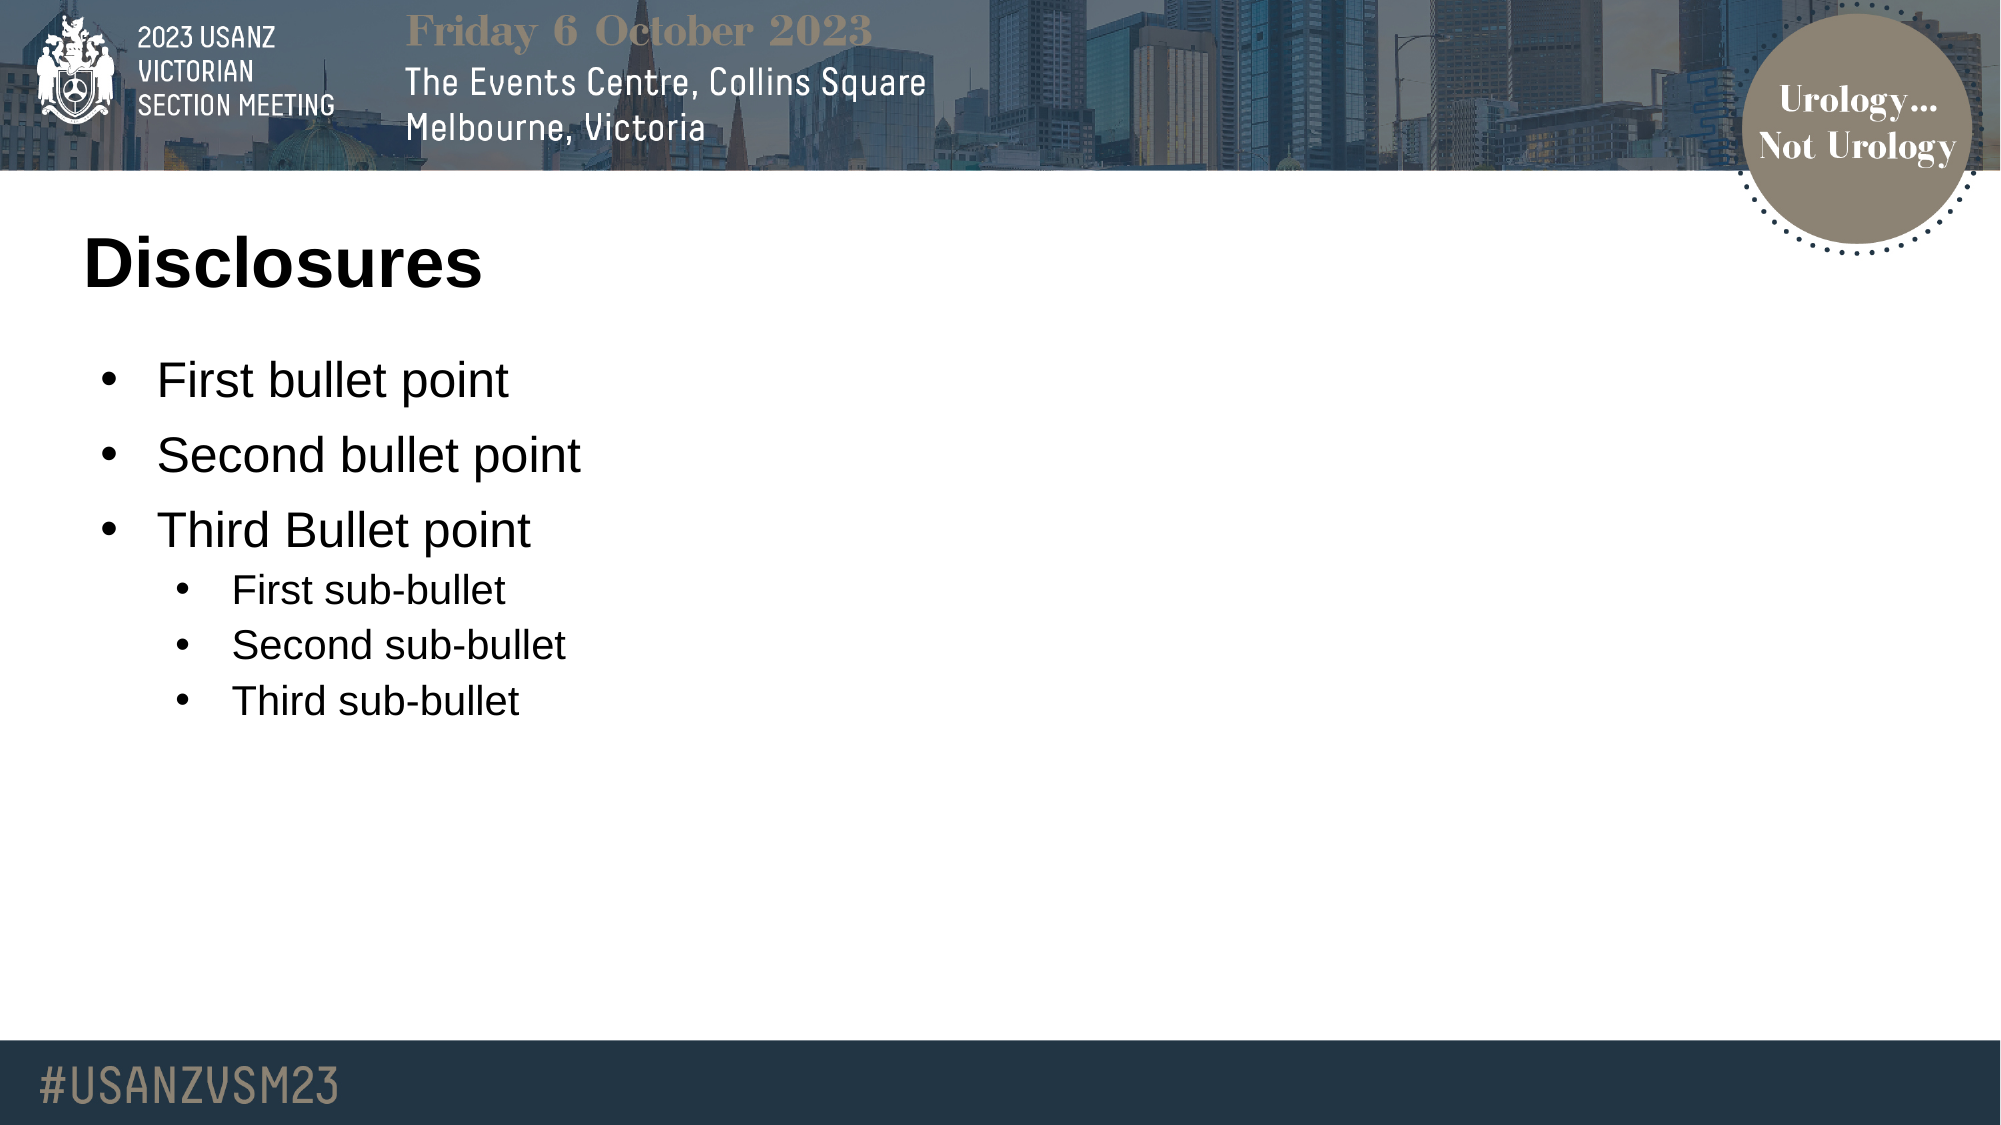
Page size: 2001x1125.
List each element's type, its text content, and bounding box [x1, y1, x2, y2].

text_box Disclosures [68, 202, 1793, 311]
text_box First bullet point Second bullet point Third Bullet point First sub-bullet Second sub-bullet Third sub-bullet [85, 346, 1977, 1014]
picture [0, 0, 2001, 1125]
